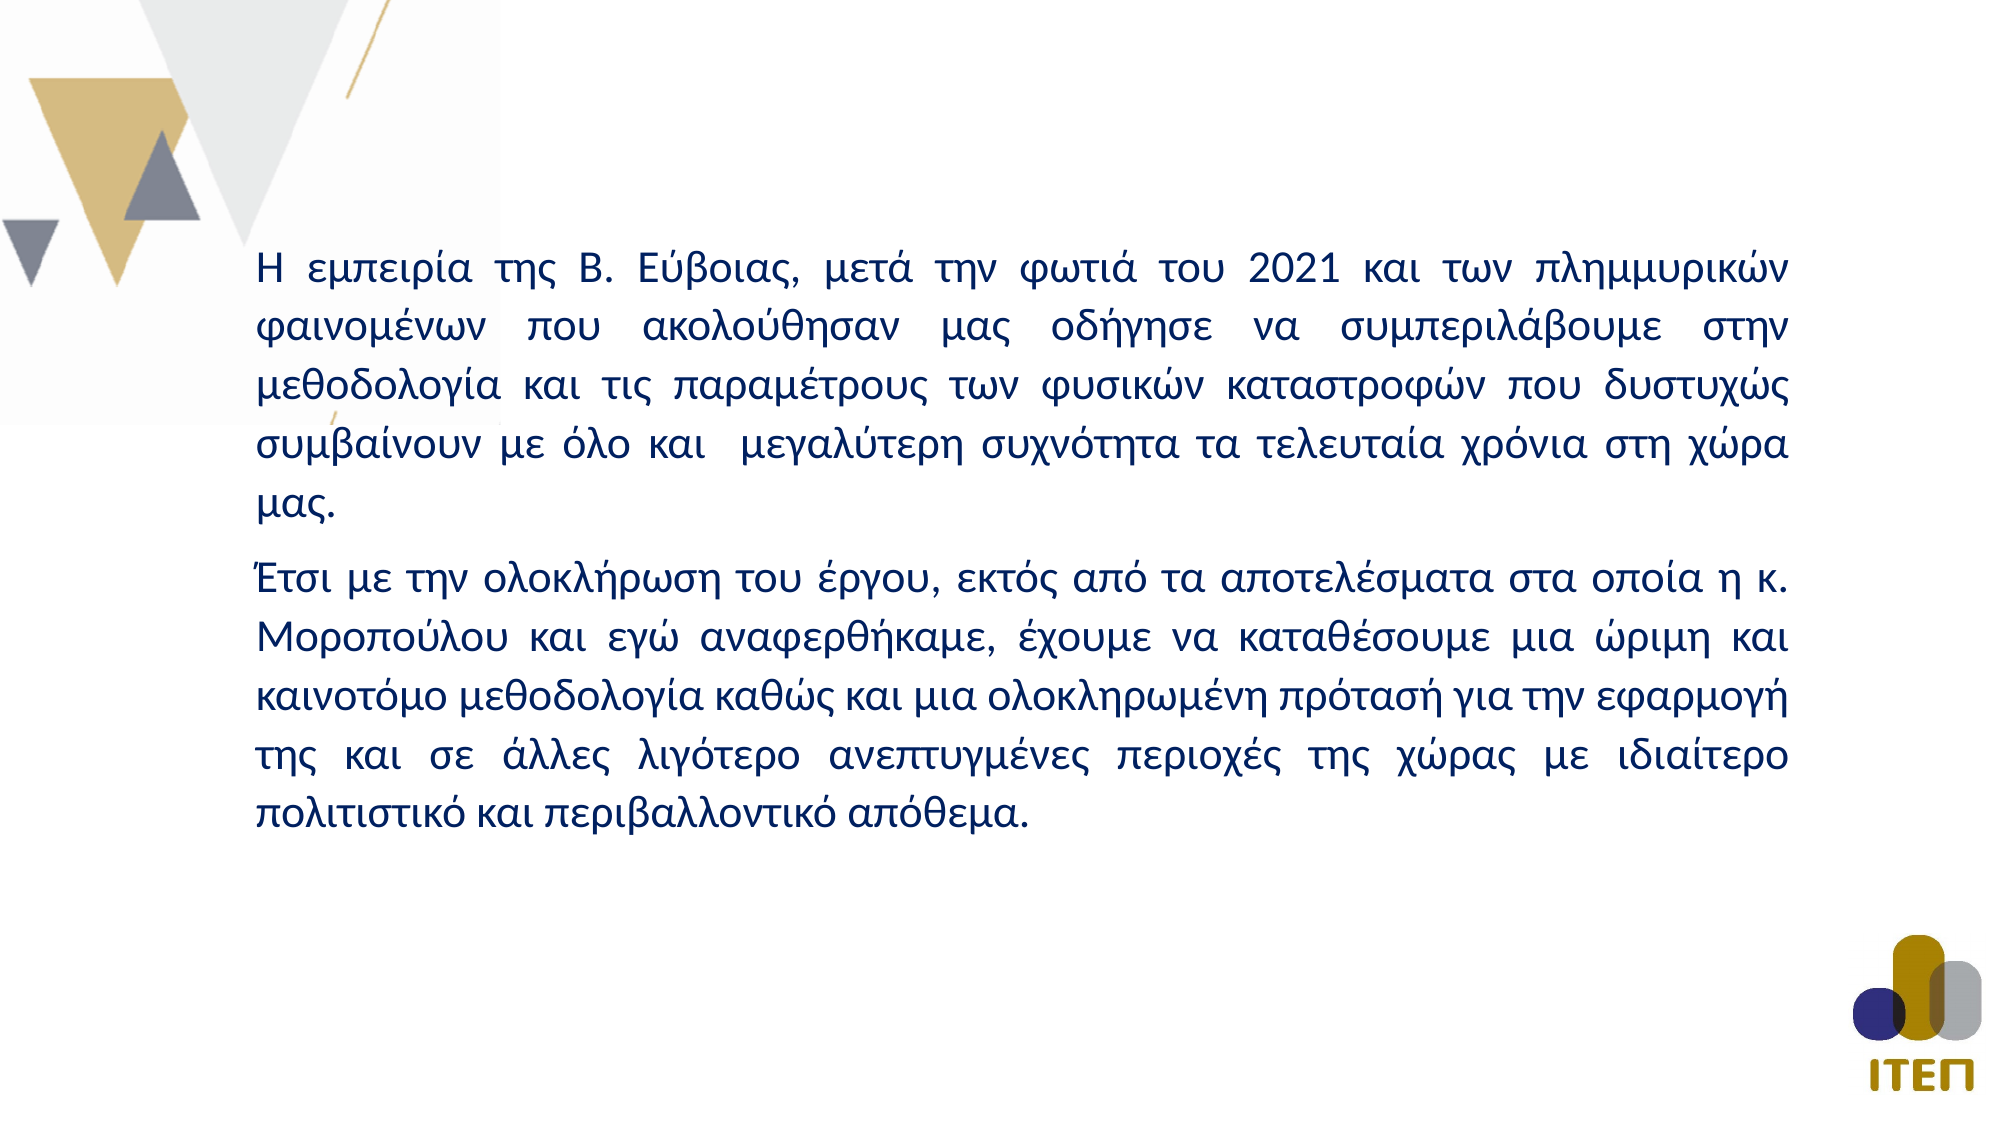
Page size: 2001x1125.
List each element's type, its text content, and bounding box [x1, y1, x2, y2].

picture [0, 0, 501, 425]
picture [1848, 933, 1986, 1095]
text_box Η εμπειρία της Β. Εύβοιας, μετά την φωτιά του 2021 και των πλημμυρικών φαινομένων που ακολούθησαν μας οδήγησε να συμπεριλάβουμε στην μεθοδολογία και τις παραμέτρους των φυσικών καταστροφών που δυστυχώς συμβαίνουν με όλο και μεγαλύτερη συχνότητα τα τελευταία χρόνια στη χώρα μας. Έτσι με την ολοκλήρωση του έργου, εκτός από τα αποτελέσματα στα οποία η κ. Μοροπούλου και εγώ αναφερθήκαμε, έχουμε να καταθέσουμε μια ώριμη και καινοτόμο μεθοδολογία καθώς και μια ολοκληρωμένη πρότασή για την εφαρμογή της και σε άλλες λιγότερο ανεπτυγμένες περιοχές της χώρας με ιδιαίτερο πολιτιστικό και περιβαλλοντικό απόθεμα. [241, 224, 1806, 845]
